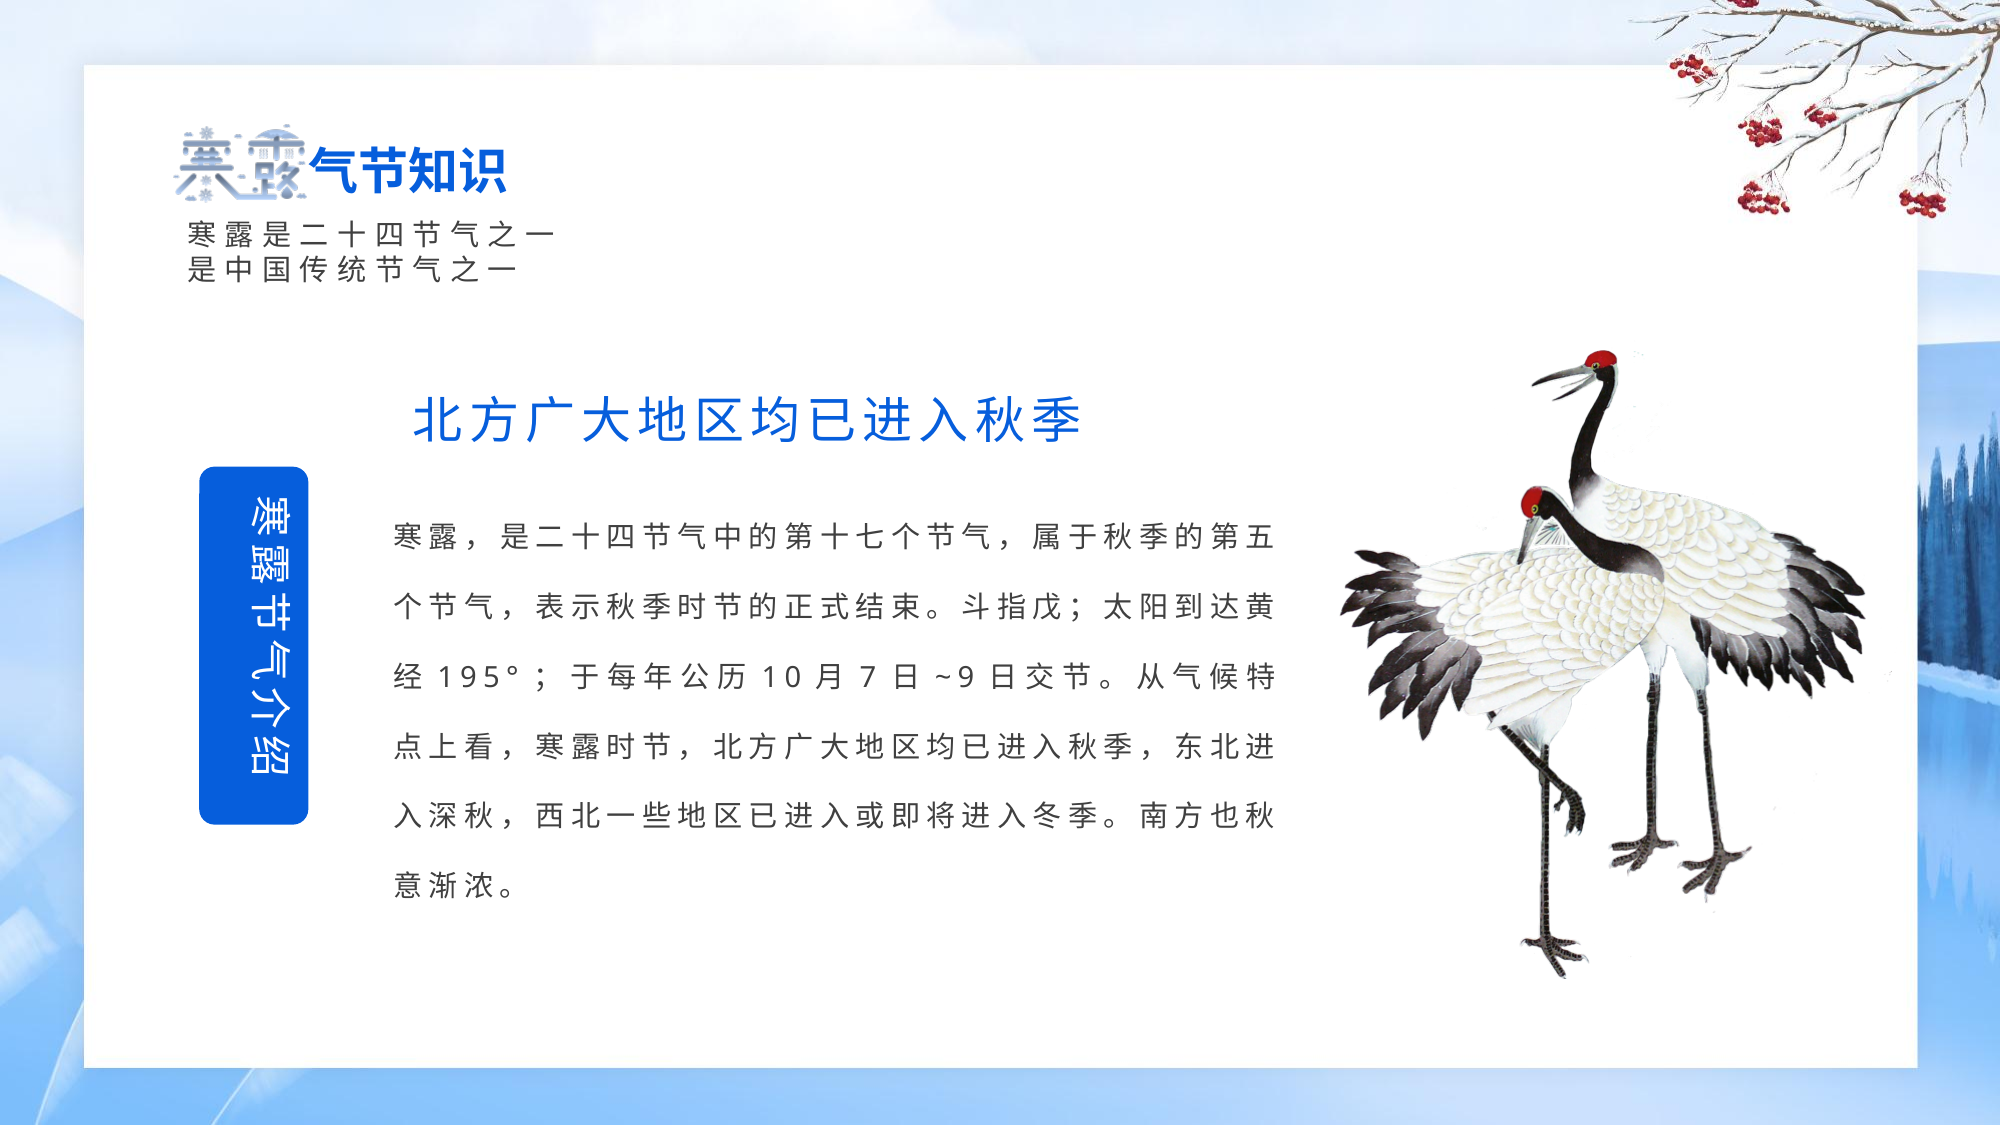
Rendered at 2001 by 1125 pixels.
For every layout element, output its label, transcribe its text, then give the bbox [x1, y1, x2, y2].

text_box 北方广大地区均已进入秋季 [397, 380, 1098, 456]
text_box 寒露，是二十四节气中的第十七个节气，属于秋季的第五个节气，表示秋季时节的正式结束。斗指戊；太阳到达黄经195°；于每年公历10月7日~9日交节。从气候特点上看，寒露时节，北方广大地区均已进入秋季，东北进入深秋，西北一些地区已进入或即将进入冬季。南方也秋意渐浓。 [393, 483, 1263, 903]
picture [0, 0, 2000, 1125]
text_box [199, 466, 320, 861]
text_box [172, 132, 604, 295]
